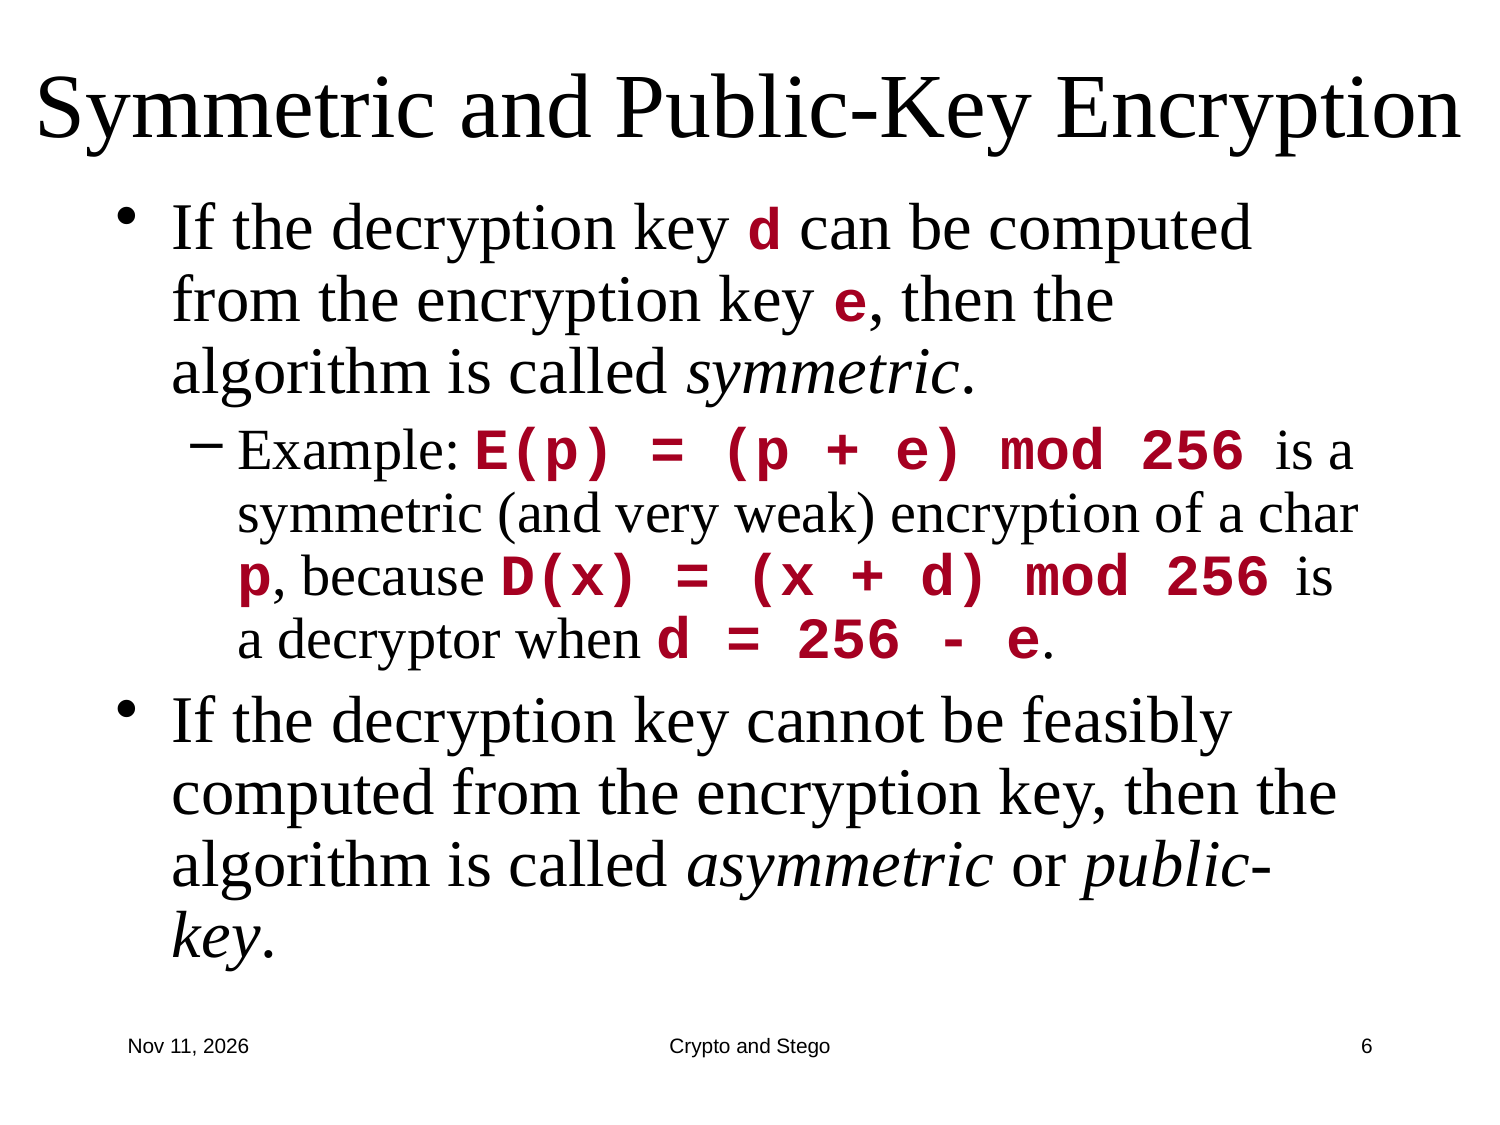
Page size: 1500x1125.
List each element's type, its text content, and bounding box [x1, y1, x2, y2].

list If the decryption key d can be computed from the encryption key e, then the algorithm is called symmetric. Example: E(p) = (p + e) mod 256 is a symmetric (and very weak) encryption of a char p, because D(x) = (x + d) mod 256 is a decryptor when d = 256 - e. If the decryption key cannot be feasibly computed from the encryption key, then the algorithm is called asymmetric or public-key. [100, 184, 1376, 976]
footer Crypto and Stego [512, 1024, 988, 1101]
title Symmetric and Public-Key Encryption [0, 7, 1500, 195]
slide_number 6 [1074, 1024, 1388, 1101]
slide_number 1-Aug-16 [112, 1024, 426, 1101]
